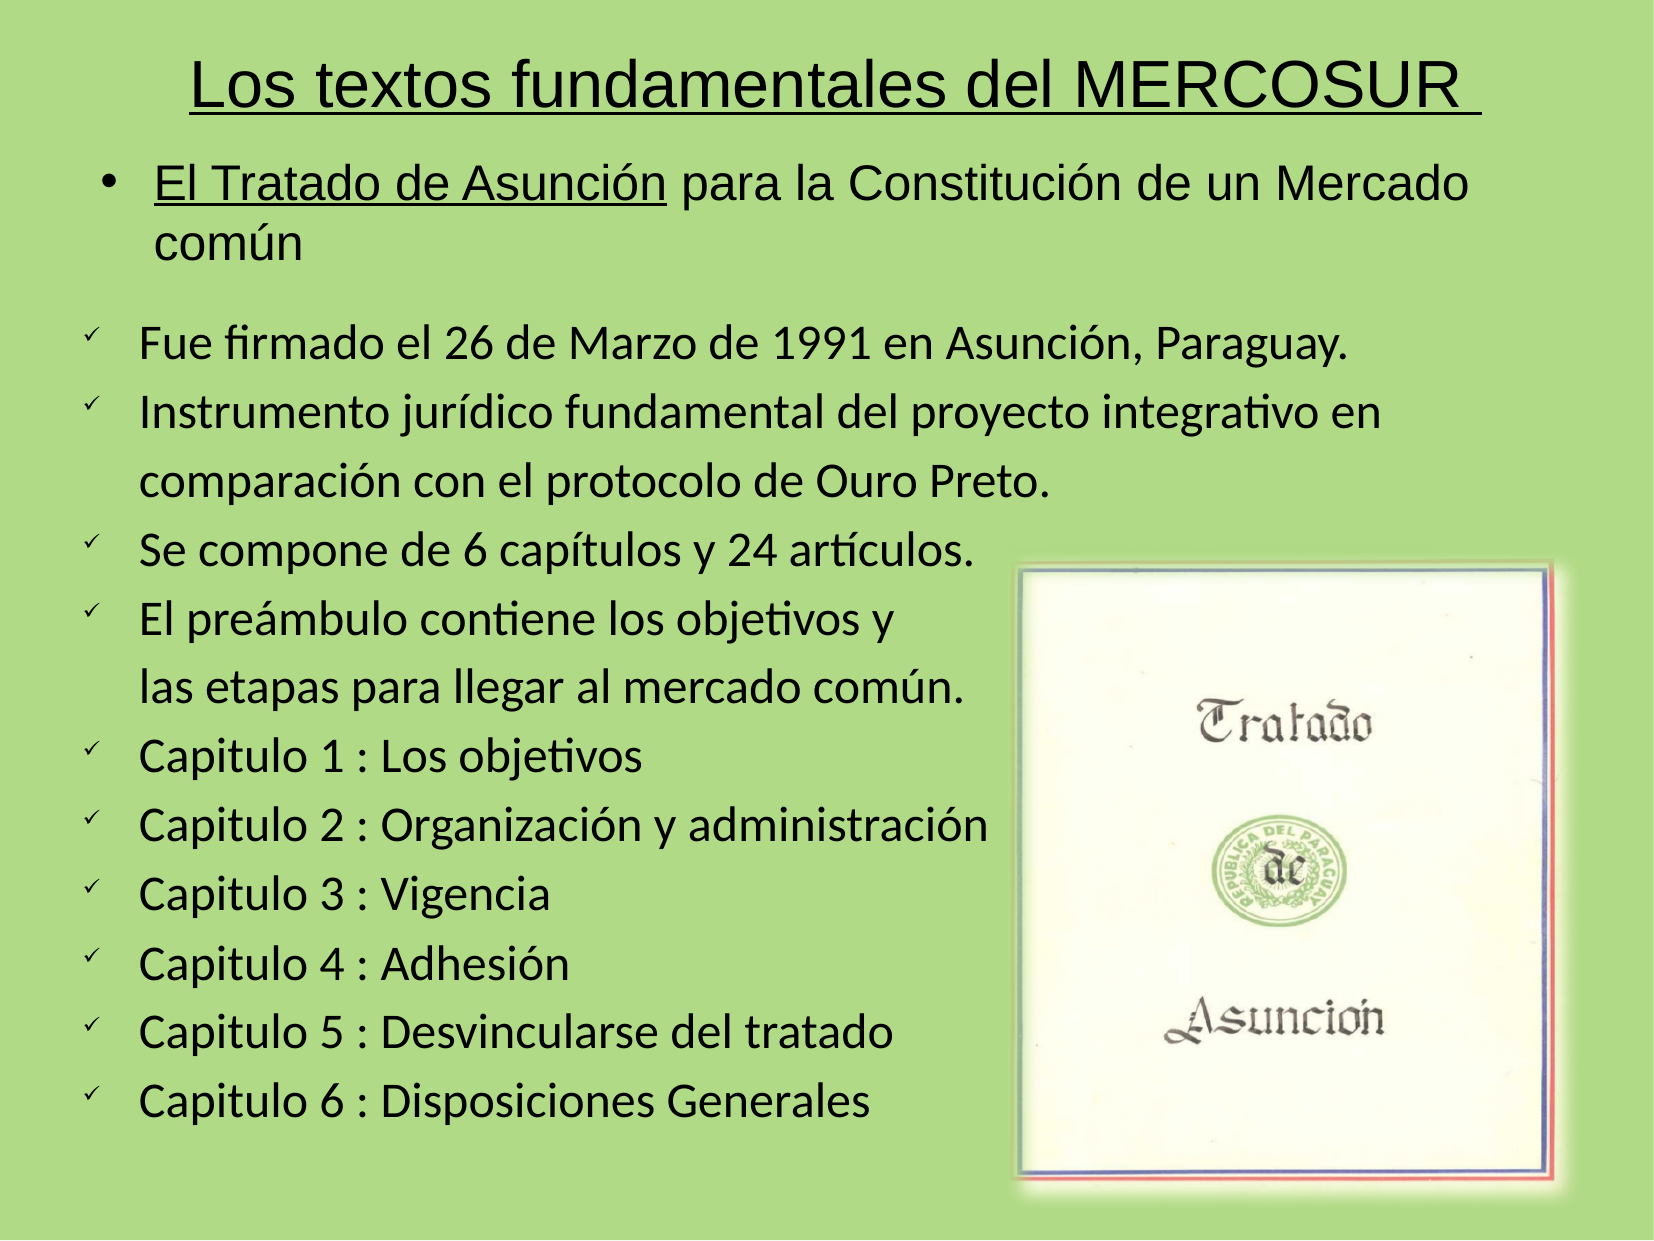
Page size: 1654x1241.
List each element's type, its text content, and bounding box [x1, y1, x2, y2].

list Los textos fundamentales del MERCOSUR El Tratado de Asunción para la Constitución de un Mercado común Fue firmado el 26 de Marzo de 1991 en Asunción, Paraguay. Instrumento jurídico fundamental del proyecto integrativo en comparación con el protocolo de Ouro Preto. Se compone de 6 capítulos y 24 artículos. El preámbulo contiene los objetivos y las etapas para llegar al mercado común. Capitulo 1 : Los objetivos Capitulo 2 : Organización y administración Capitulo 3 : Vigencia Capitulo 4 : Adhesión Capitulo 5 : Desvincularse del tratado Capitulo 6 : Disposiciones Generales [82, 41, 1571, 1205]
picture [1003, 548, 1584, 1212]
